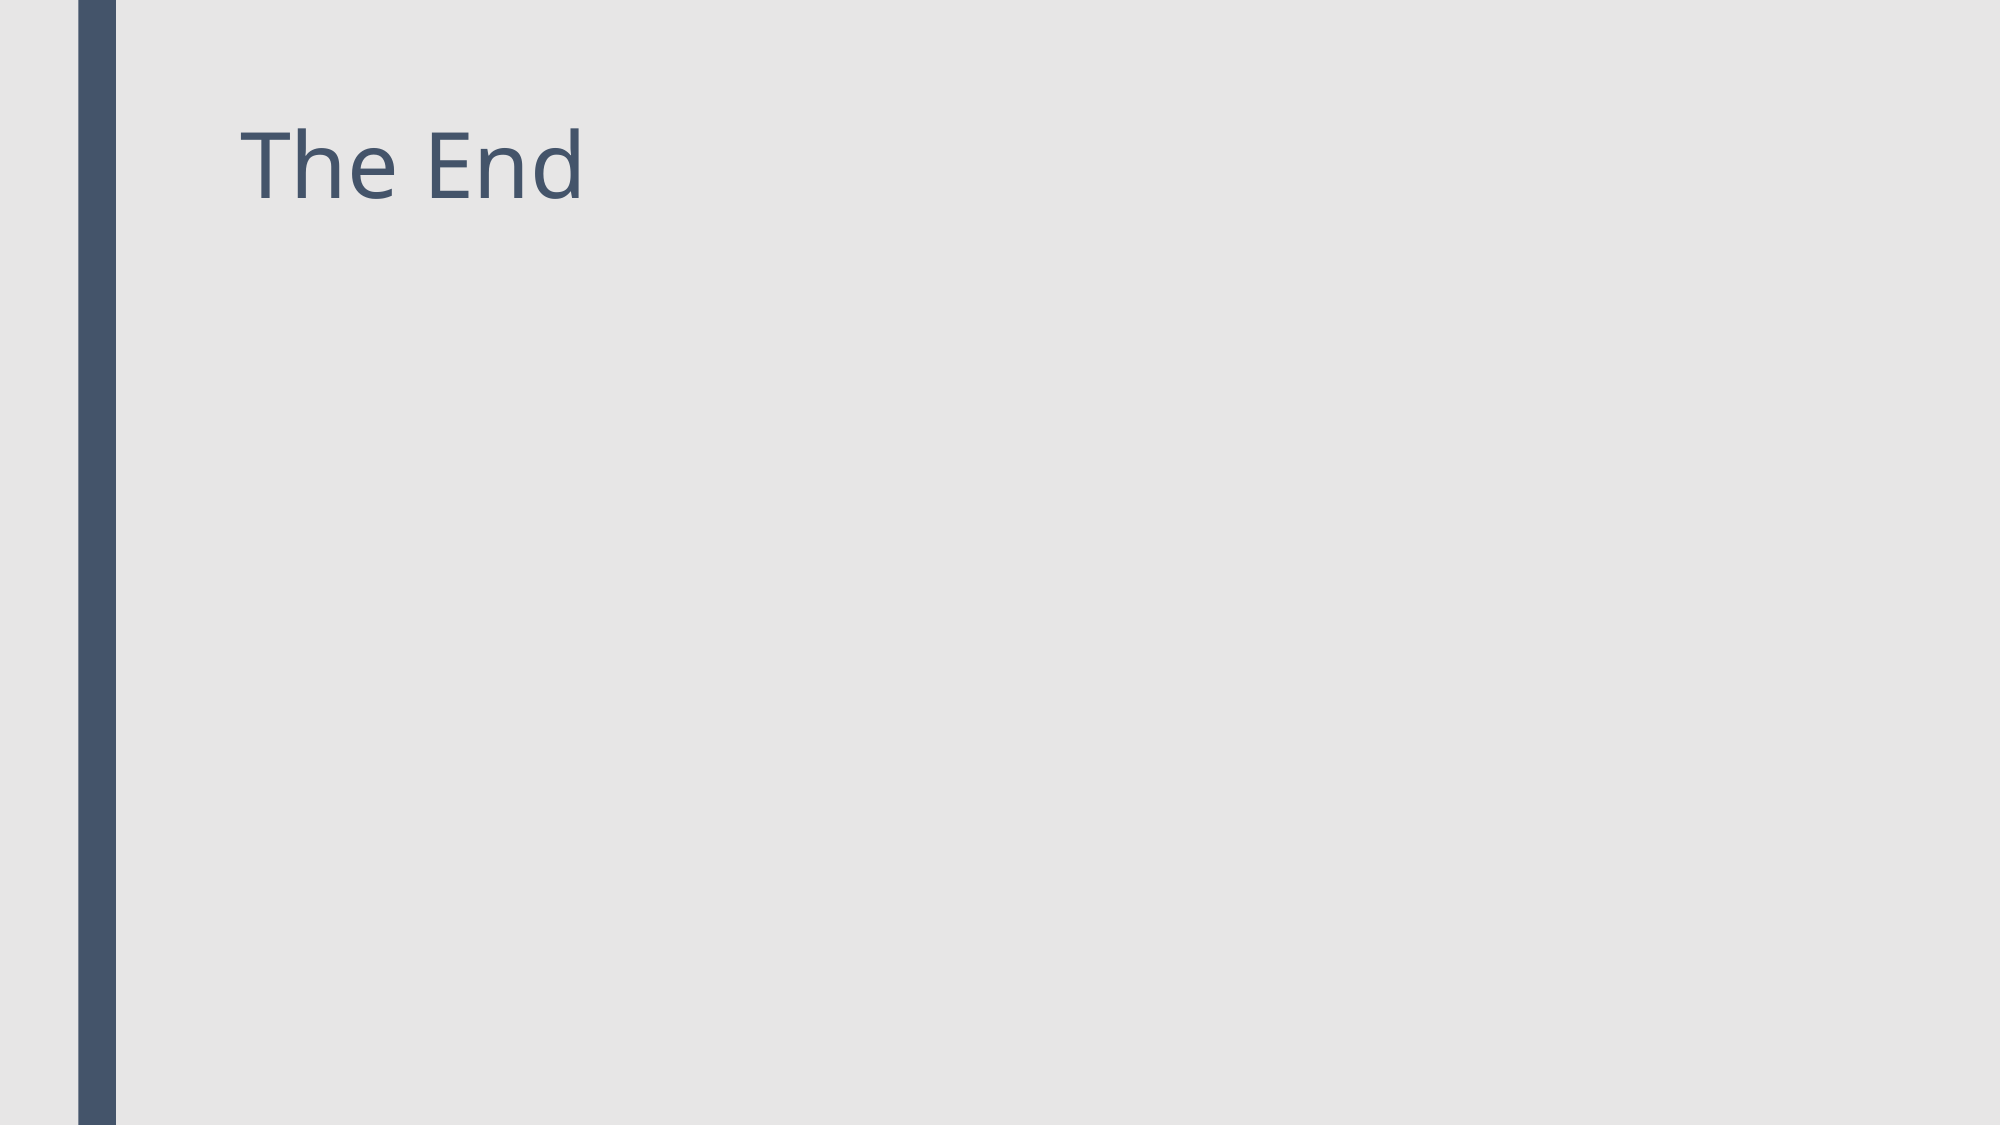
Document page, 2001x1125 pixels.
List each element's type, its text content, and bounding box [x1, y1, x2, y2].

title The End [225, 112, 1800, 357]
